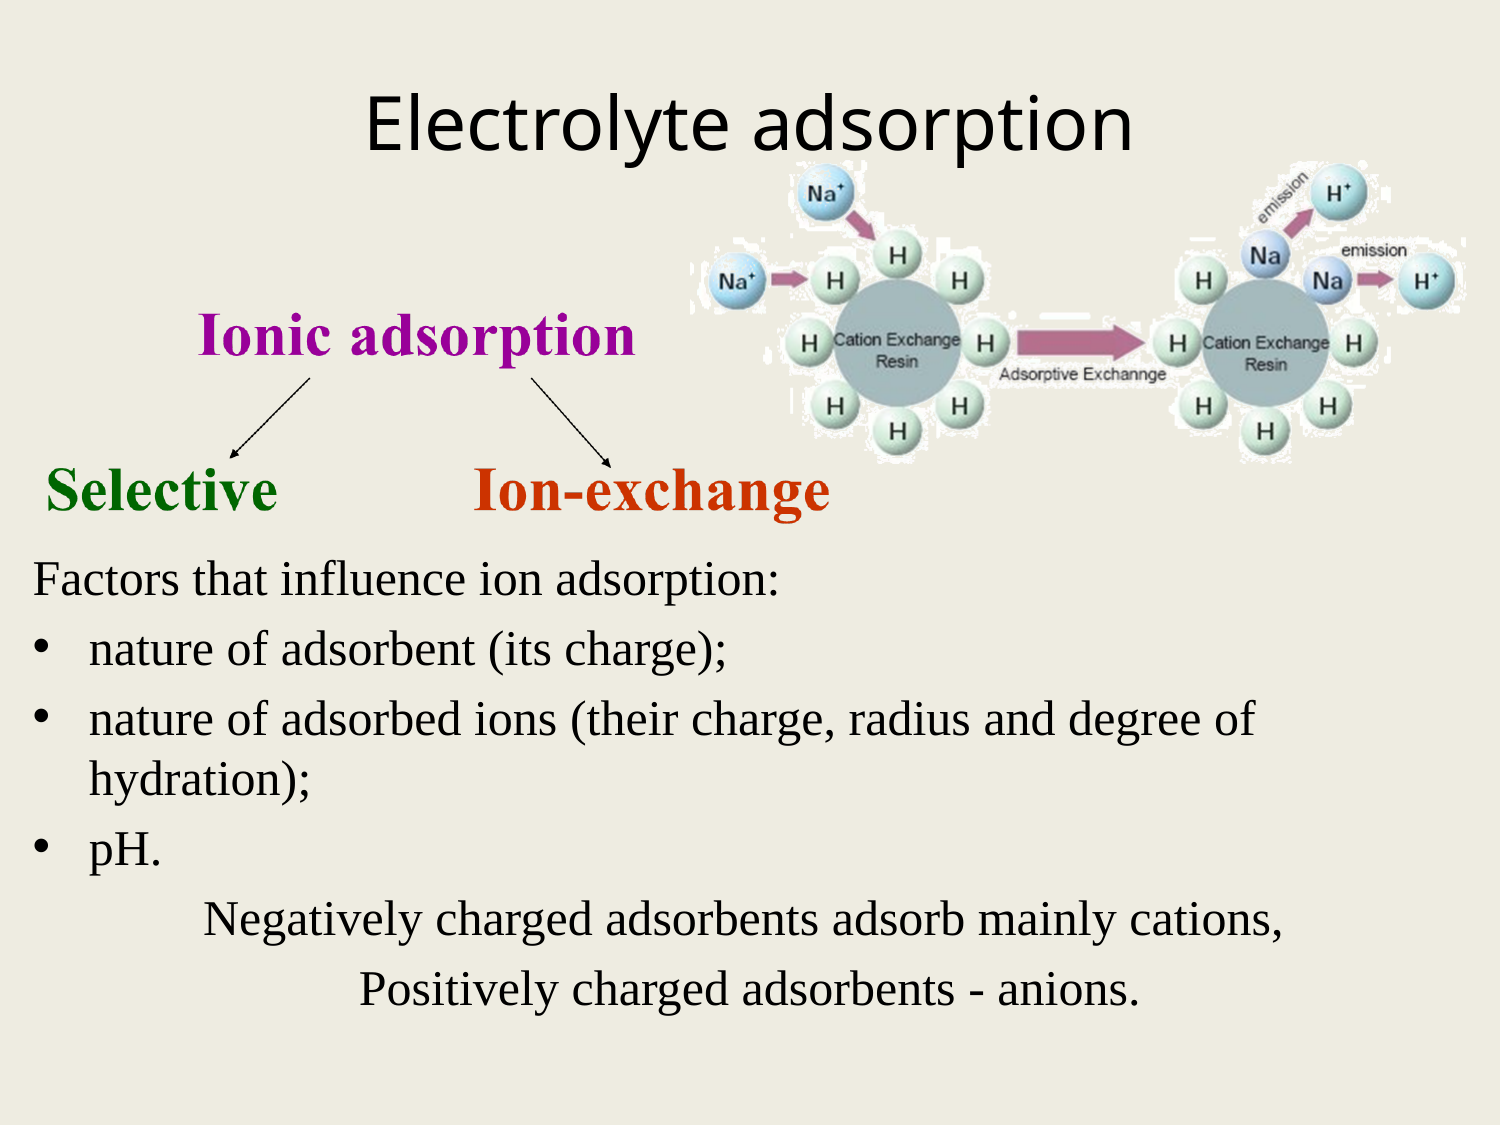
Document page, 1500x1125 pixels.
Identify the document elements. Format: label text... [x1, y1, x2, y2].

list Factors that influence ion adsorption: nature of adsorbent (its charge); nature of adsorbed ions (their charge, radius and degree of hydration); pH. Negatively charged adsorbents adsorb mainly cations, Positively charged adsorbents - anions. [17, 327, 1483, 1071]
picture [0, 136, 1473, 563]
title Electrolyte adsorption [75, 45, 1425, 197]
